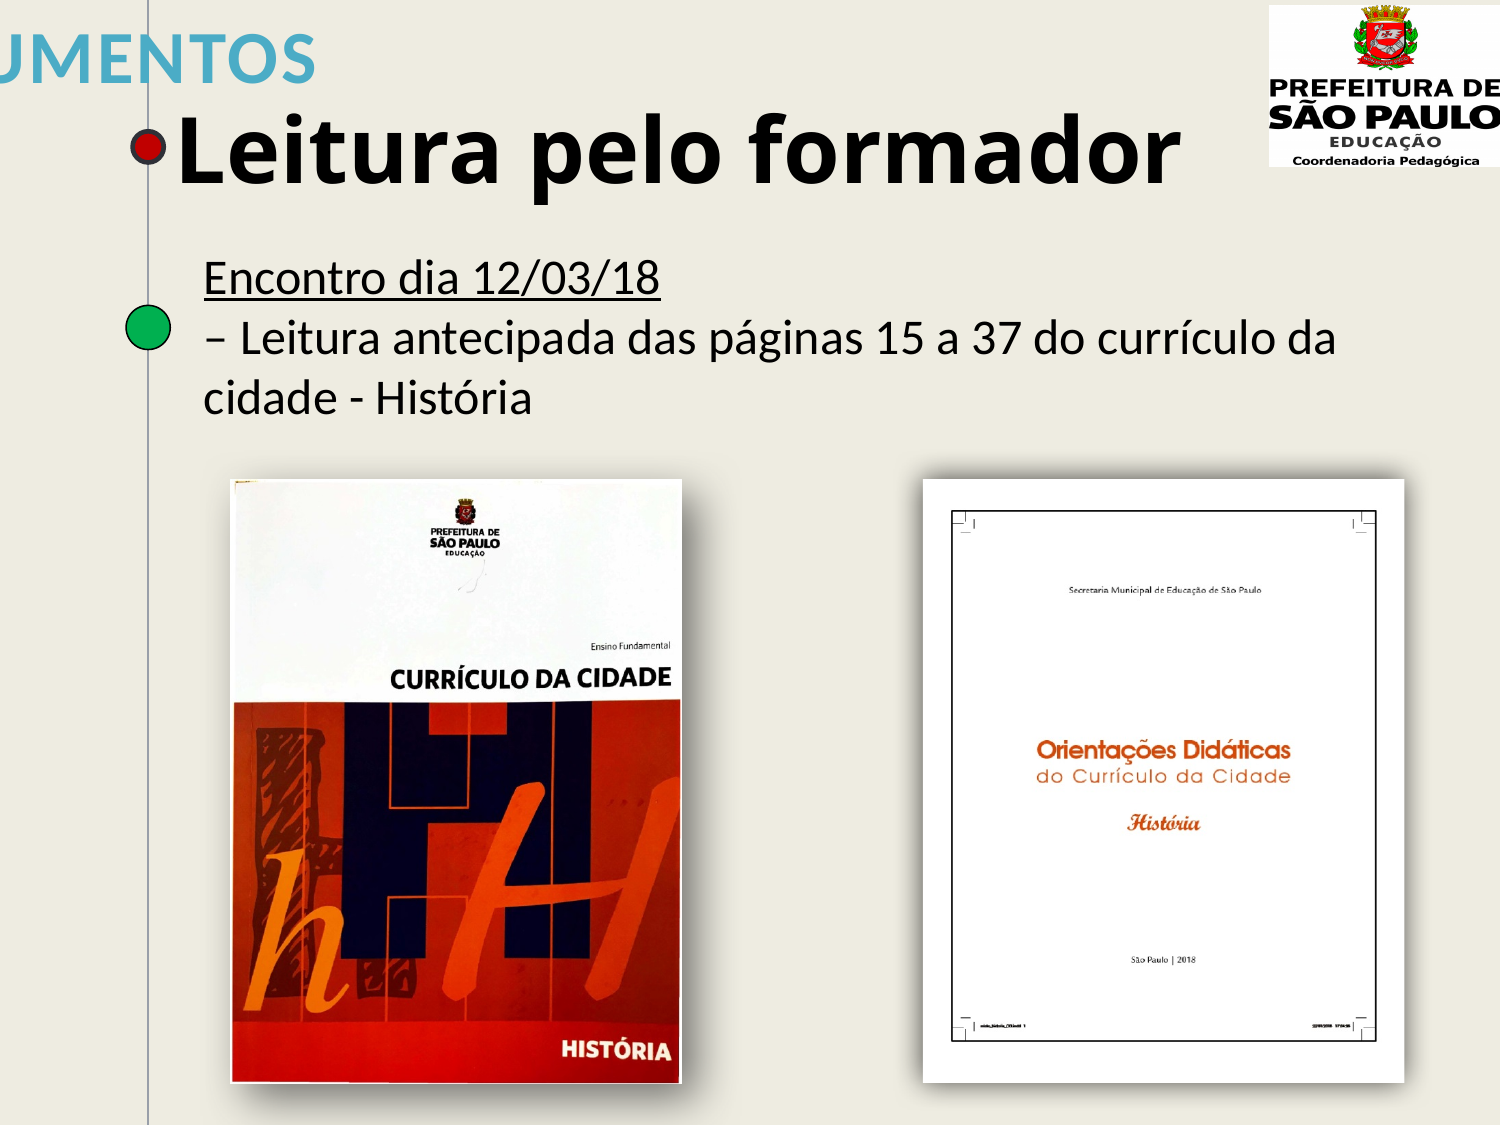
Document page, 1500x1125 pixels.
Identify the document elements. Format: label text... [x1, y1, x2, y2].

text_box [126, 306, 143, 349]
text_box Leitura pelo formador [152, 41, 1211, 253]
text_box [132, 132, 143, 162]
text_box Encontro dia 12/03/18 – Leitura antecipada das páginas 15 a 37 do currículo da cidade - História [189, 237, 1476, 432]
text_box [152, 305, 171, 350]
picture [1269, 5, 1500, 167]
text_box DOCUMENTOS [0, 0, 147, 106]
text_box DOCUMENTOS [149, 0, 333, 106]
picture [229, 479, 683, 1084]
picture [922, 478, 1405, 1083]
